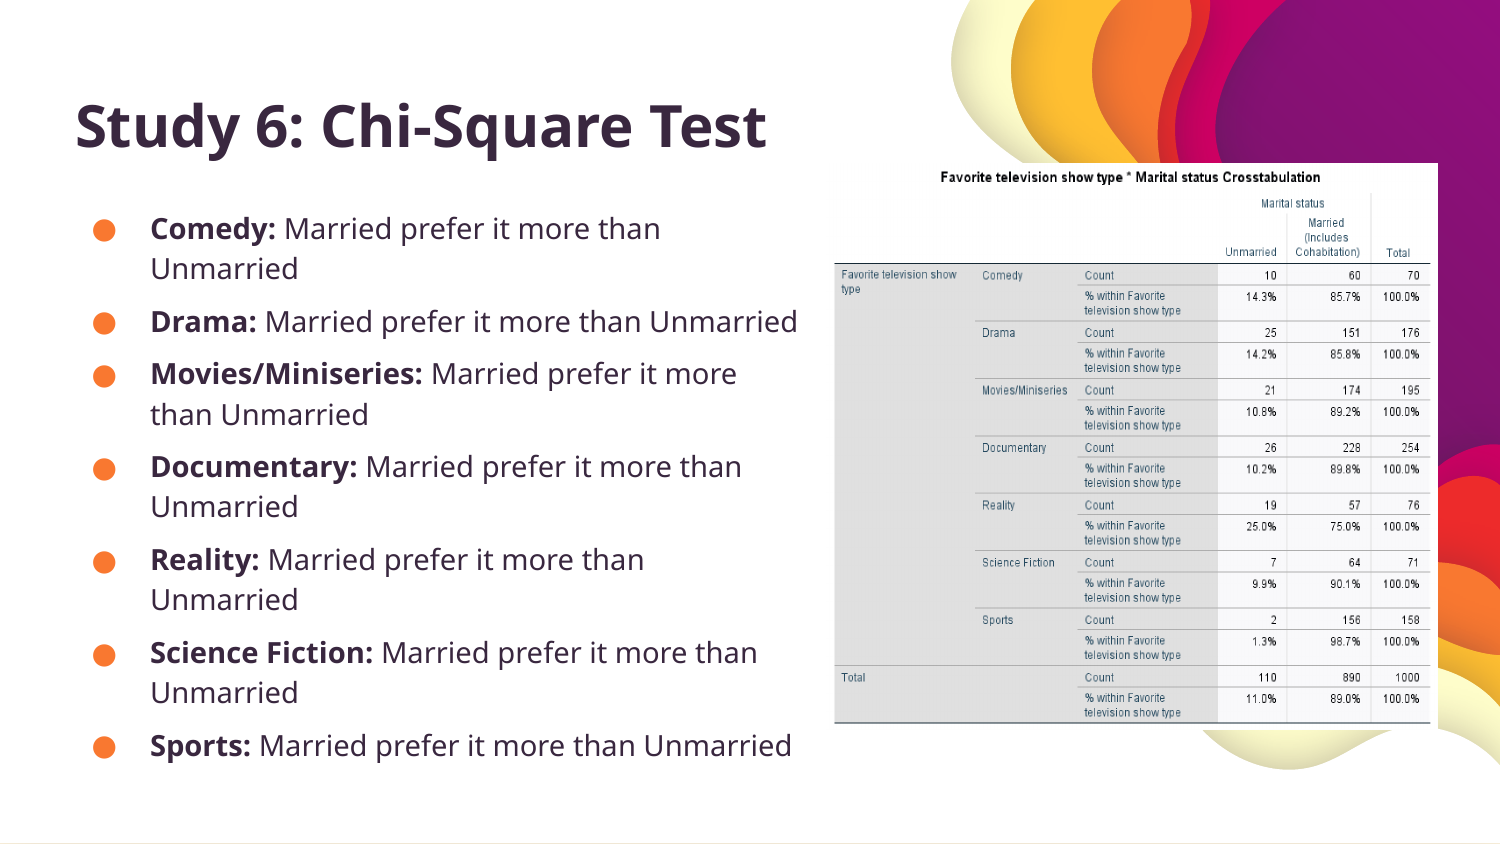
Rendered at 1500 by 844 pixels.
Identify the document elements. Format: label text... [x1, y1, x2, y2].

title Study 6: Chi-Square Test [75, 41, 1046, 159]
list Comedy: Married prefer it more than Unmarried Drama: Married prefer it more than Unmarried Movies/Miniseries: Married prefer it more than Unmarried Documentary: Married prefer it more than Unmarried Reality: Married prefer it more than Unmarried Science Fiction: Married prefer it more than Unmarried Sports: Married prefer it more than Unmarried [75, 205, 800, 689]
picture [826, 163, 1438, 730]
